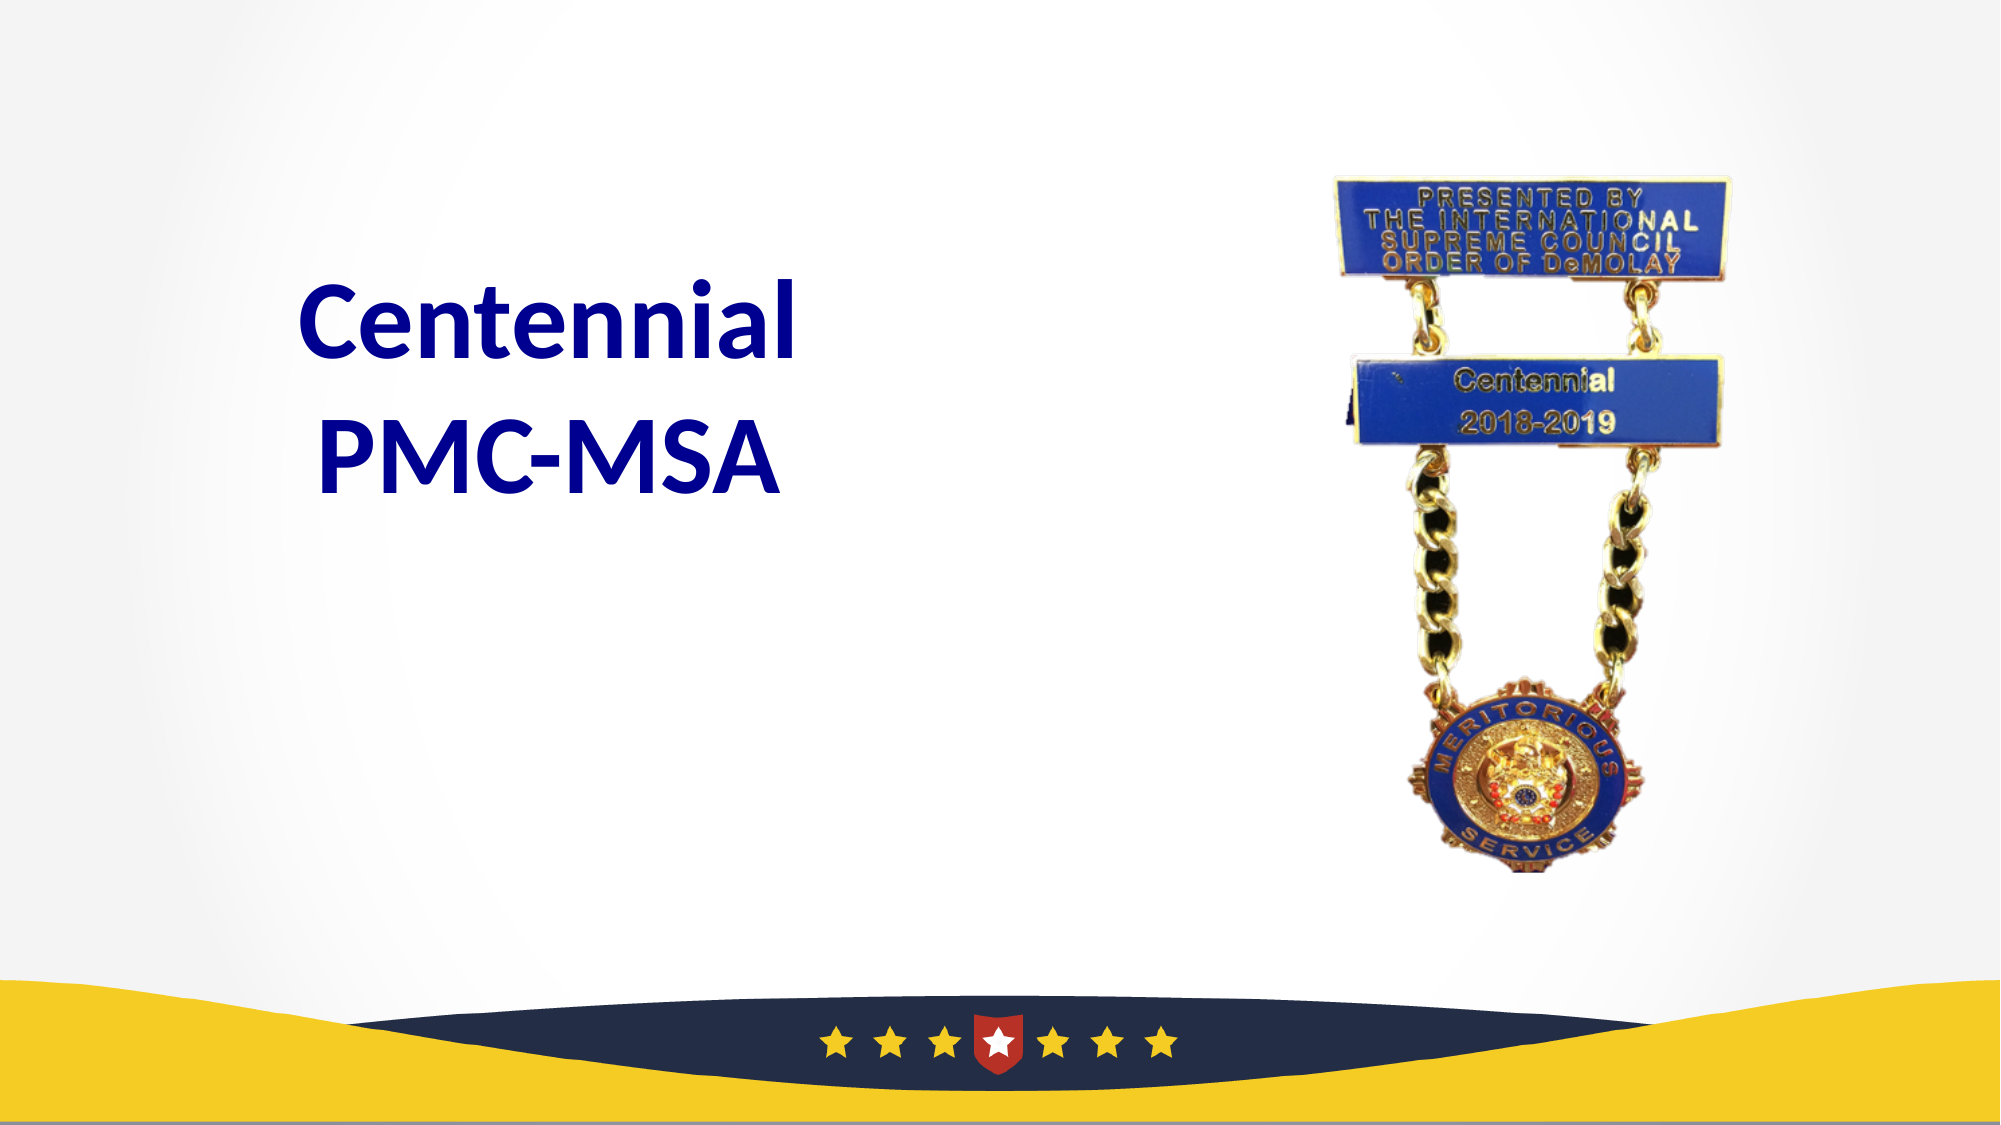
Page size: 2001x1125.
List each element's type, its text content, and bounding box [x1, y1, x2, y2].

picture [0, 0, 2000, 1125]
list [1321, 146, 1737, 897]
text_box Centennial PMC-MSA [283, 238, 815, 524]
